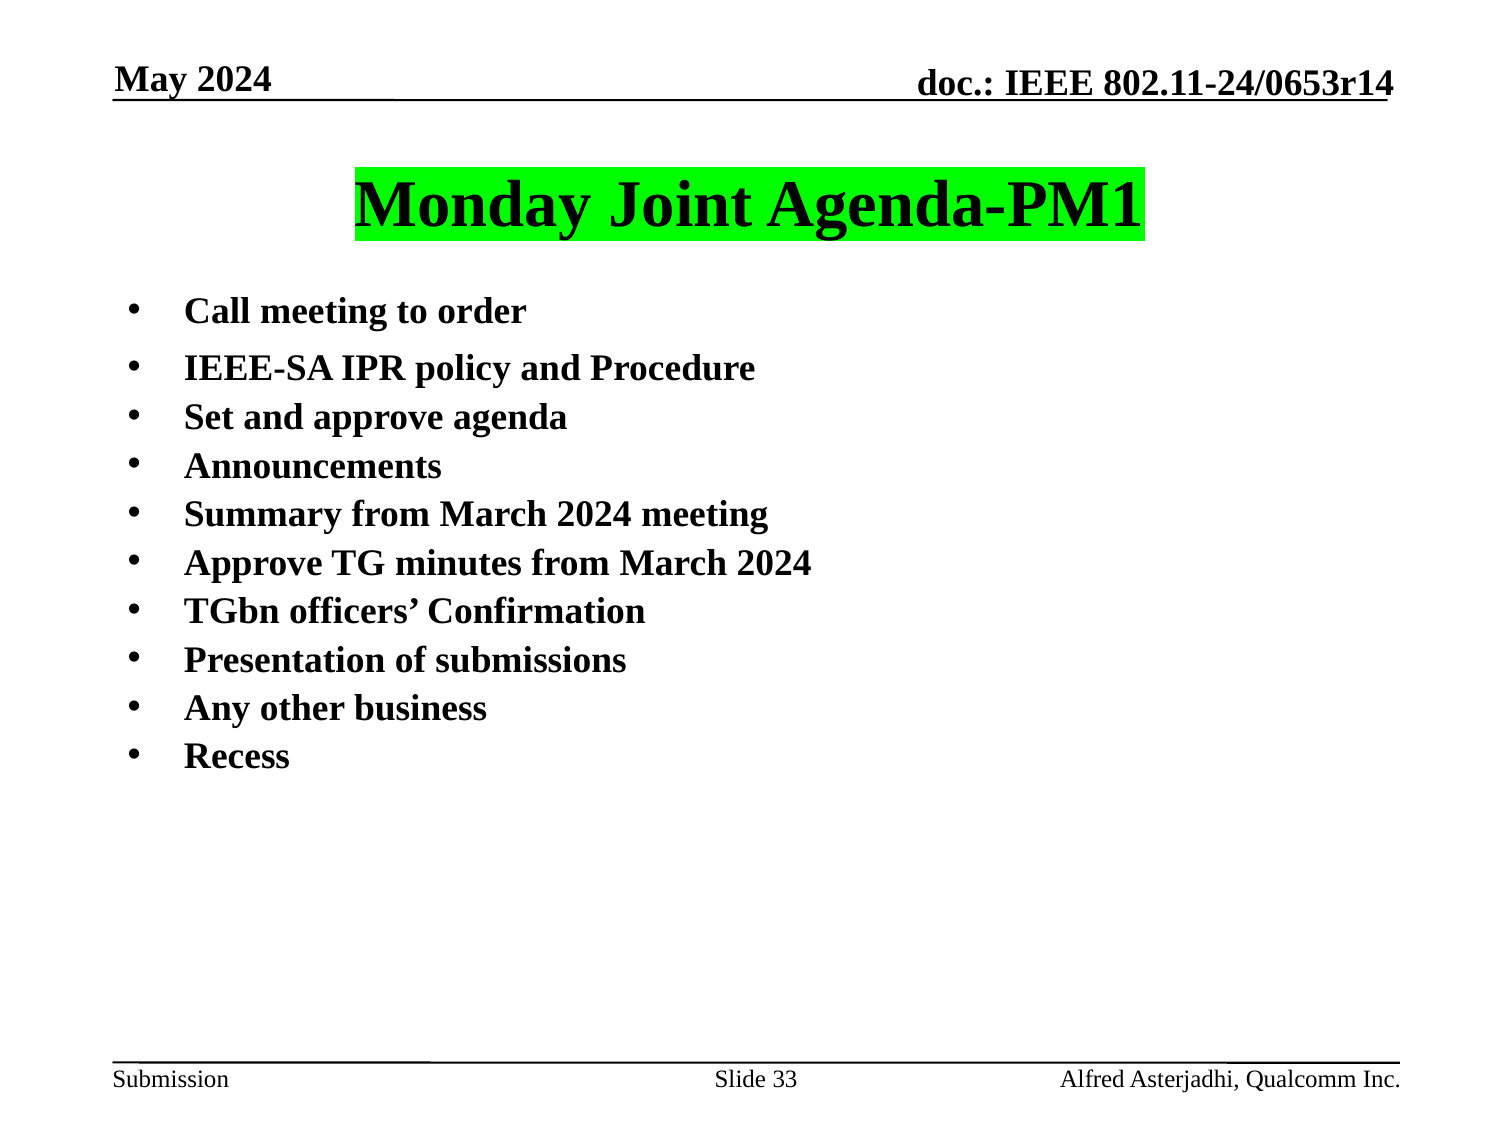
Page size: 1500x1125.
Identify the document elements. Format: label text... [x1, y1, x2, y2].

slide_number Slide 33 [712, 1061, 800, 1123]
list Call meeting to order IEEE-SA IPR policy and Procedure Set and approve agenda Announcements Summary from March 2024 meeting Approve TG minutes from March 2024 TGbn officers’ Confirmation Presentation of submissions Any other business Recess [112, 286, 1388, 1060]
title Monday Joint Agenda-PM1 [112, 112, 1388, 286]
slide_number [114, 54, 423, 100]
footer Alfred Asterjadhi, Qualcomm Inc. [878, 1061, 1402, 1093]
